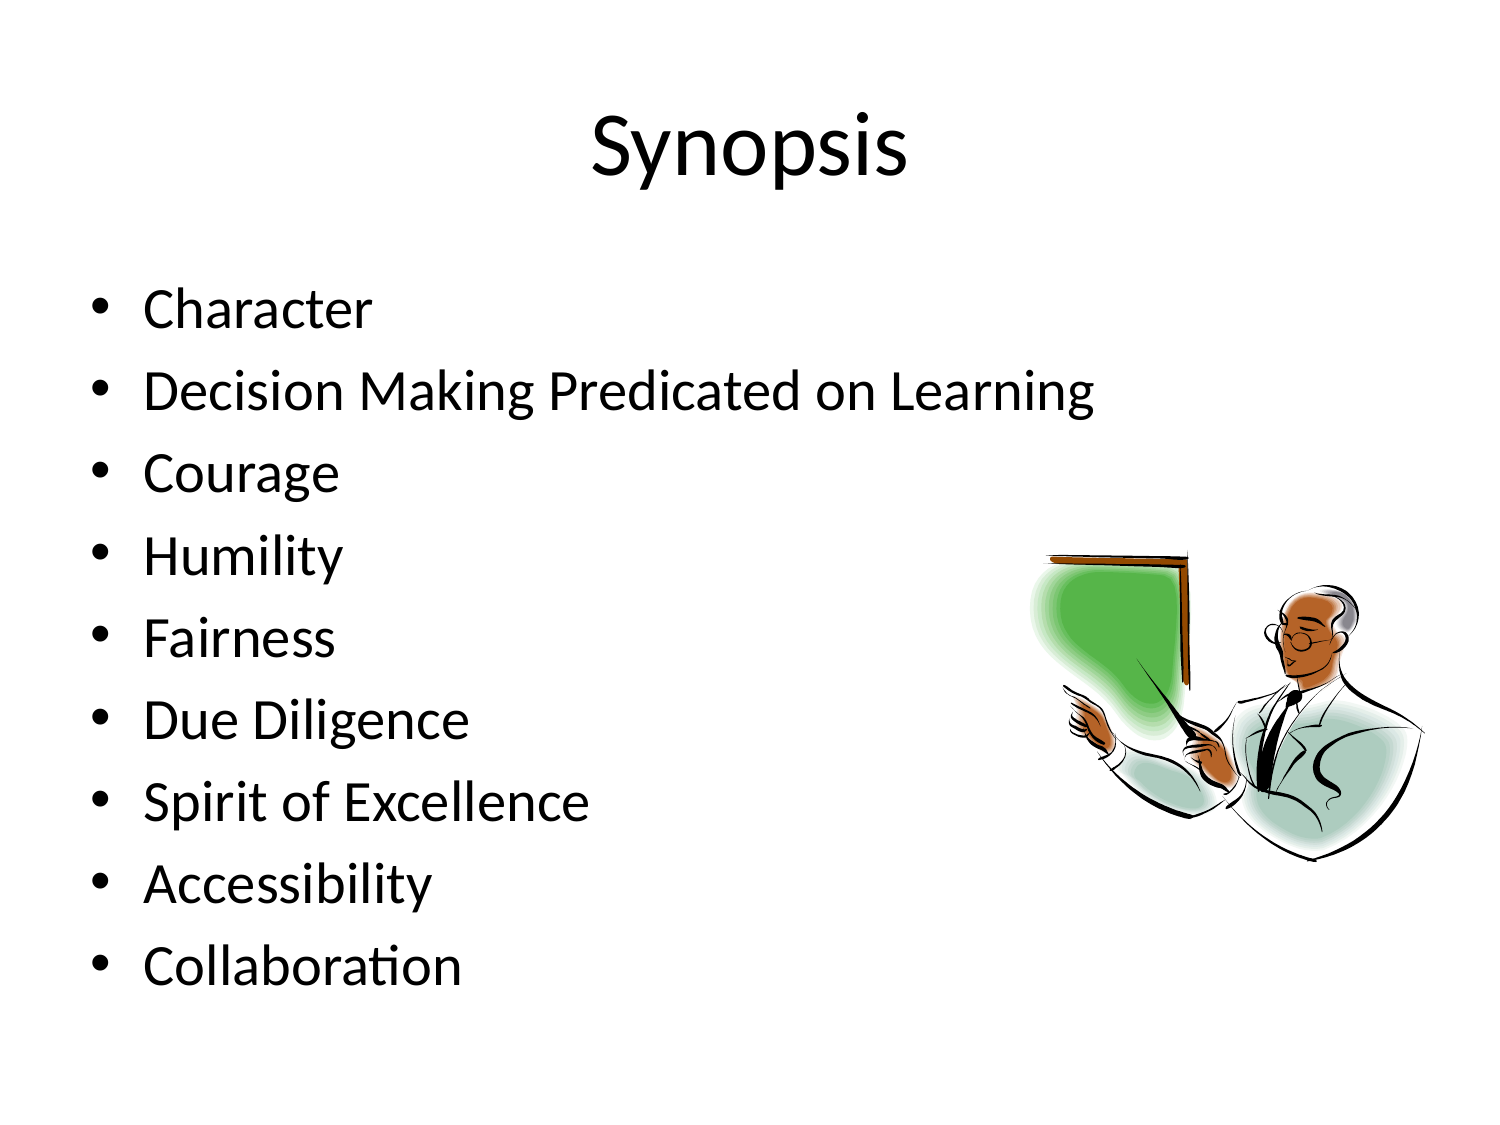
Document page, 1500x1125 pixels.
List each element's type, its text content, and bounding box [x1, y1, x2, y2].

list Character Decision Making Predicated on Learning Courage Humility Fairness Due Diligence Spirit of Excellence Accessibility Collaboration [75, 262, 1425, 1005]
title Synopsis [75, 45, 1425, 233]
picture [1024, 549, 1426, 863]
